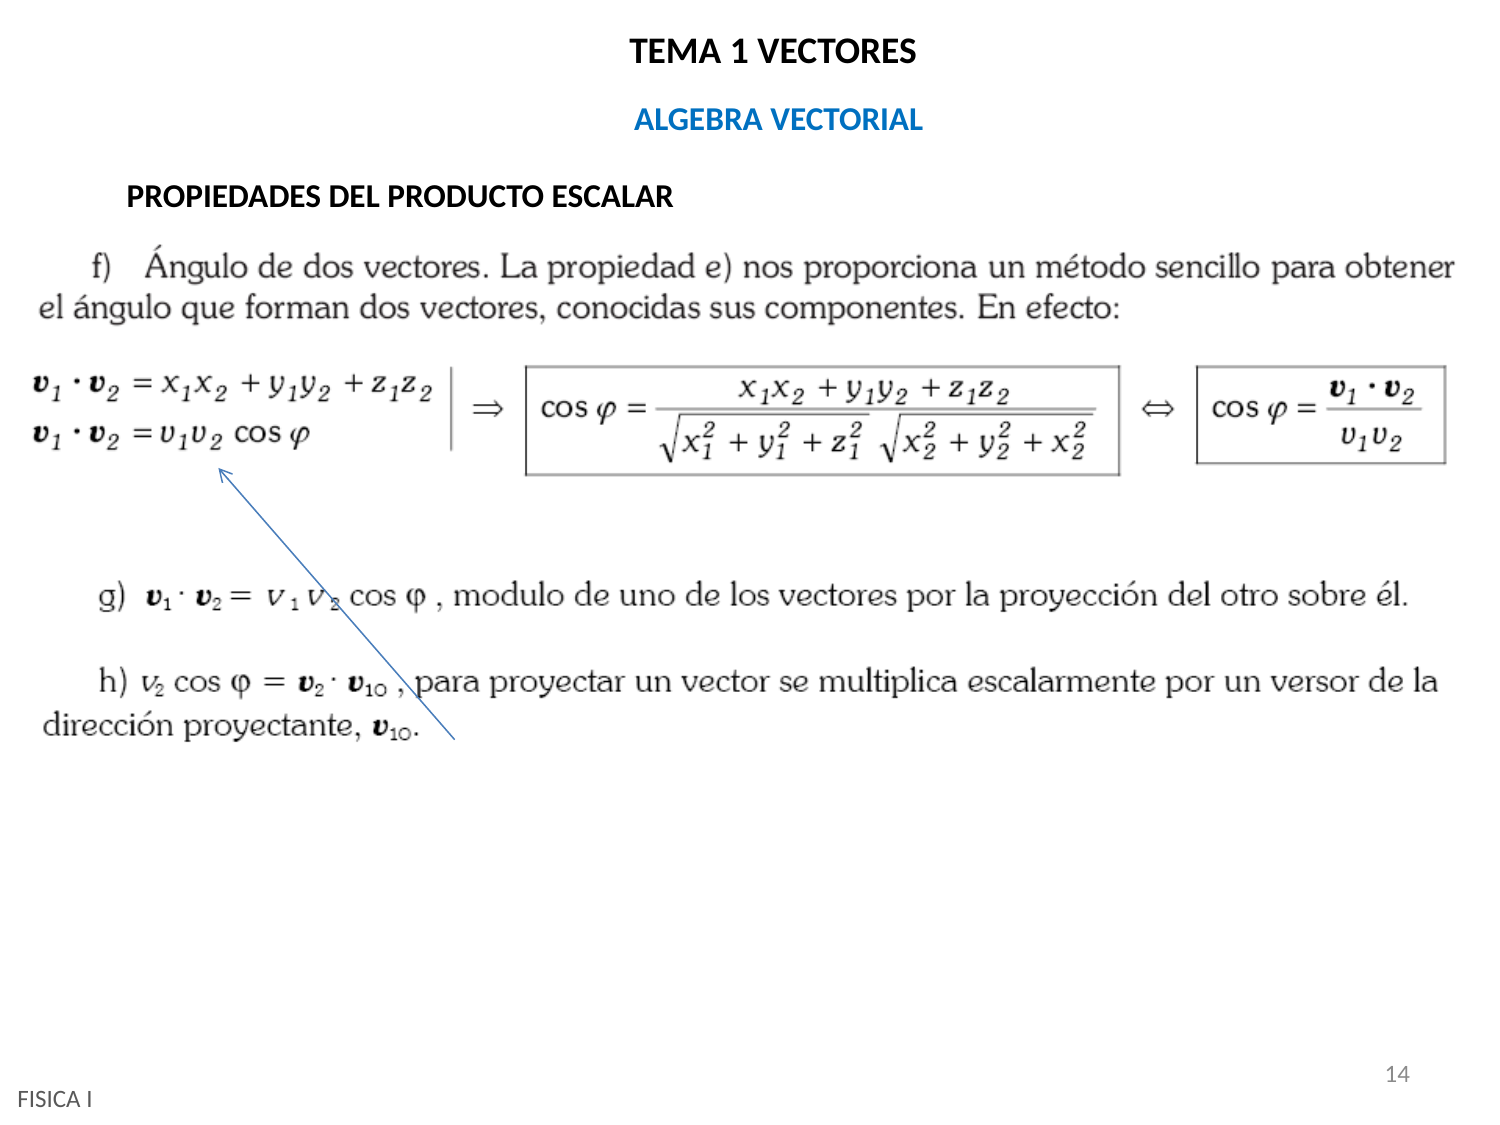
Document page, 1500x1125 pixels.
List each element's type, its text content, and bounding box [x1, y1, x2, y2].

picture [36, 562, 1464, 765]
text_box PROPIEDADES DEL PRODUCTO ESCALAR [111, 167, 739, 222]
title TEMA 1 VECTORES [135, 7, 1411, 90]
subtitle ALGEBRA VECTORIAL [253, 90, 1304, 149]
picture [25, 234, 1475, 487]
footer FISICA I [0, 1069, 111, 1125]
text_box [218, 467, 455, 740]
slide_number 14 [1074, 1042, 1425, 1103]
